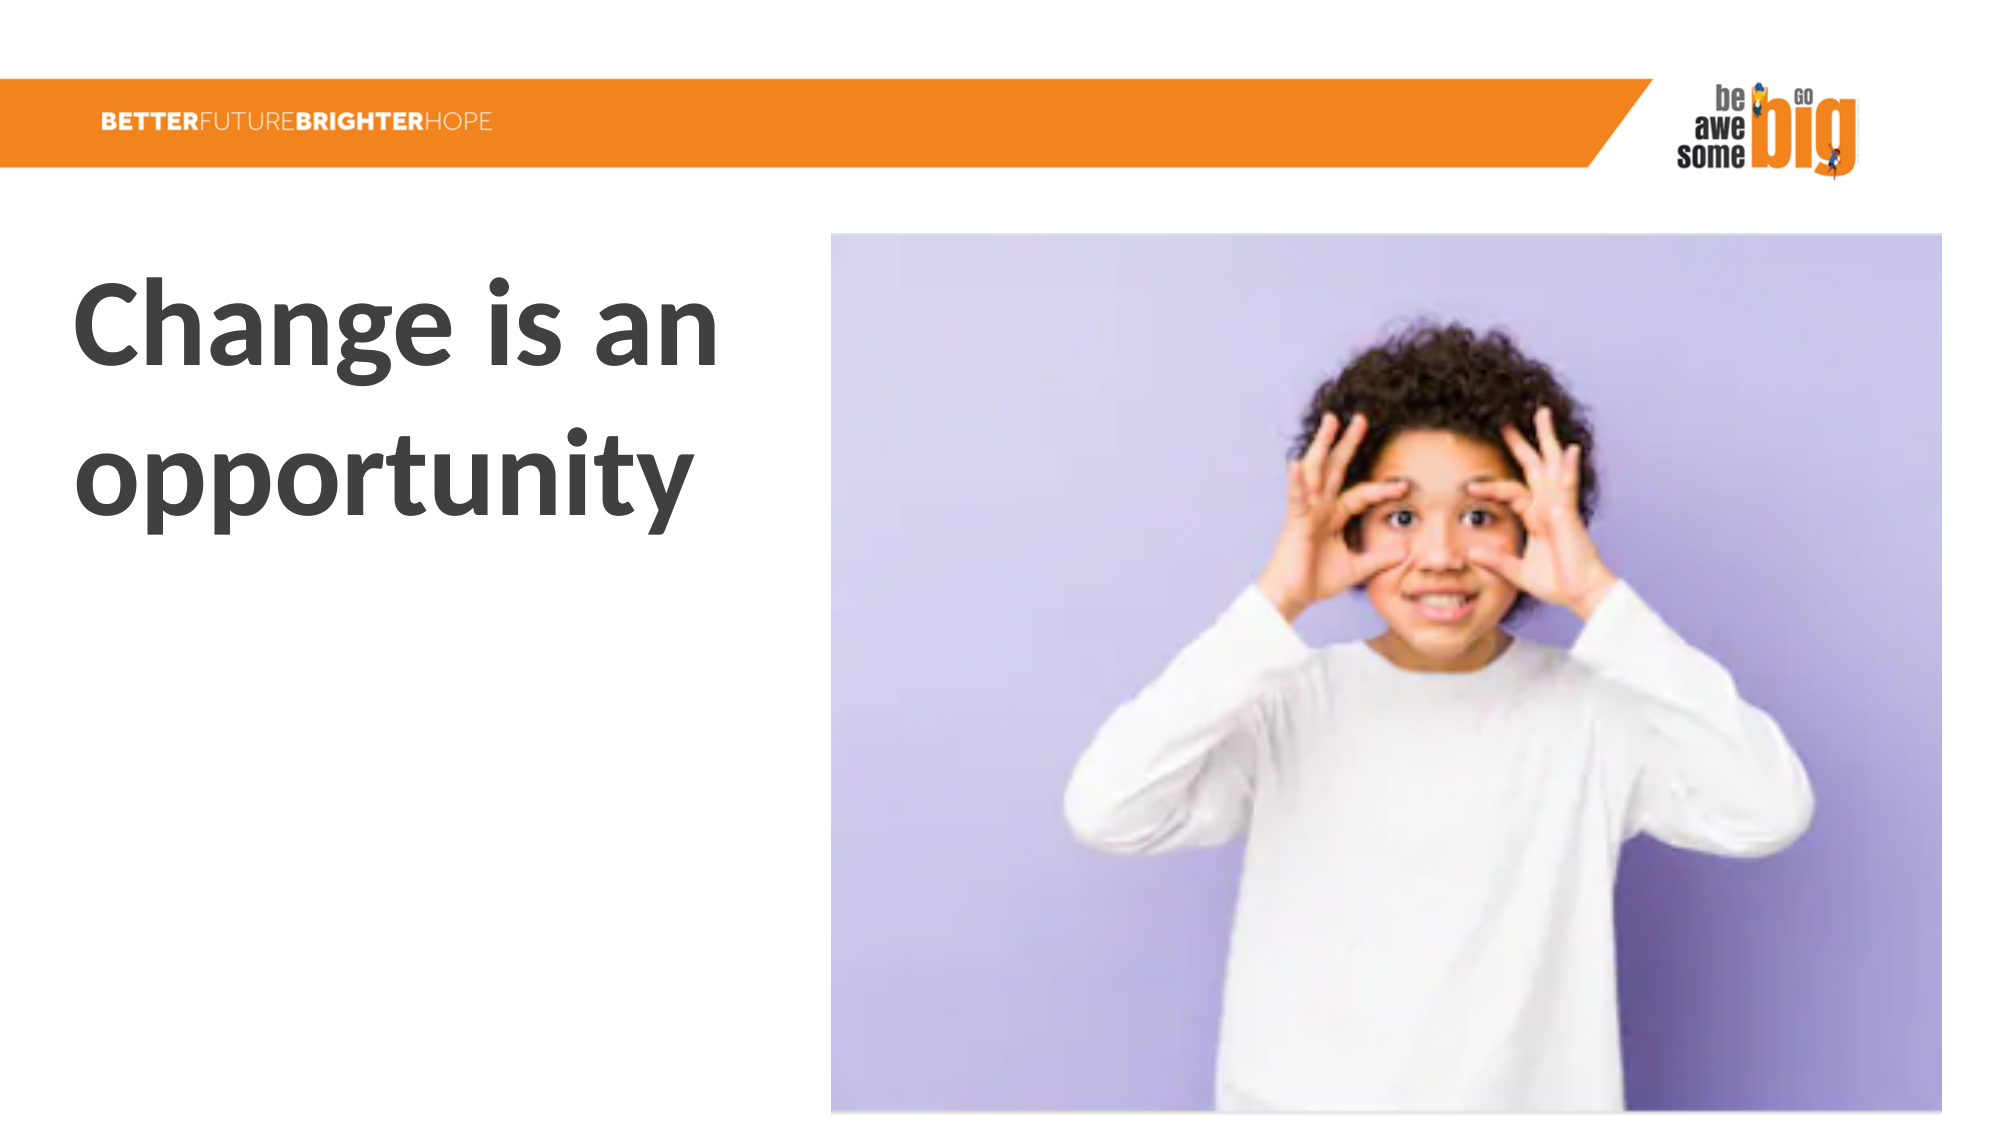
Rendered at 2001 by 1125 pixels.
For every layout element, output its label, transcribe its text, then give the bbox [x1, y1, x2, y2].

picture [0, 0, 2000, 1125]
text_box Change is an opportunity [58, 233, 766, 549]
